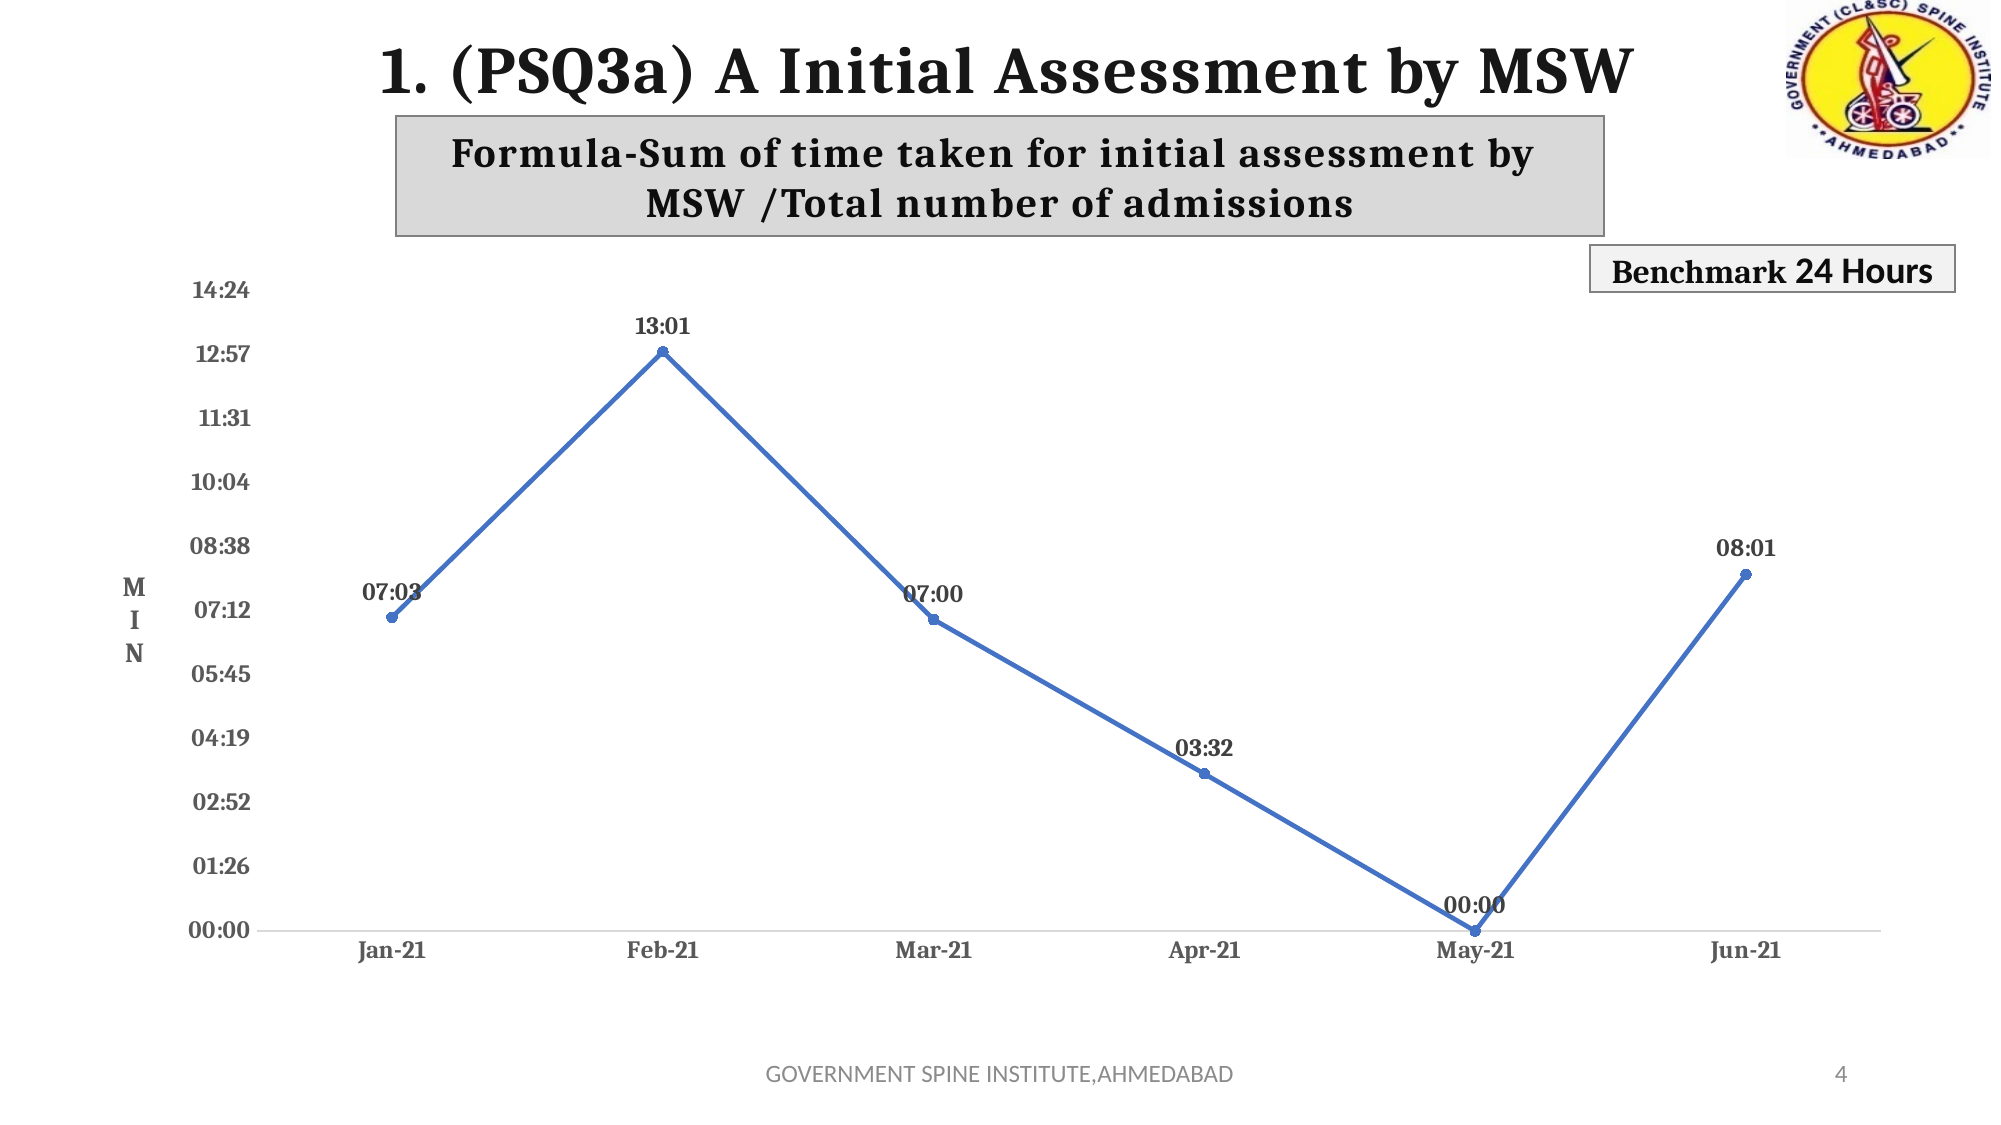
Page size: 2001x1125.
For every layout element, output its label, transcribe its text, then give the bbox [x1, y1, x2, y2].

chart [51, 276, 1905, 1069]
text_box Benchmark 24 Hours [1589, 244, 1956, 293]
picture [1786, 0, 1991, 160]
footer GOVERNMENT SPINE INSTITUTE,AHMEDABAD [662, 1069, 1338, 1103]
text_box Formula-Sum of time taken for initial assessment by MSW /Total number of admissions [395, 115, 1605, 237]
title 1. (PSQ3a) A Initial Assessment by MSW [242, 2, 1776, 142]
slide_number 4 [1412, 1069, 1863, 1103]
